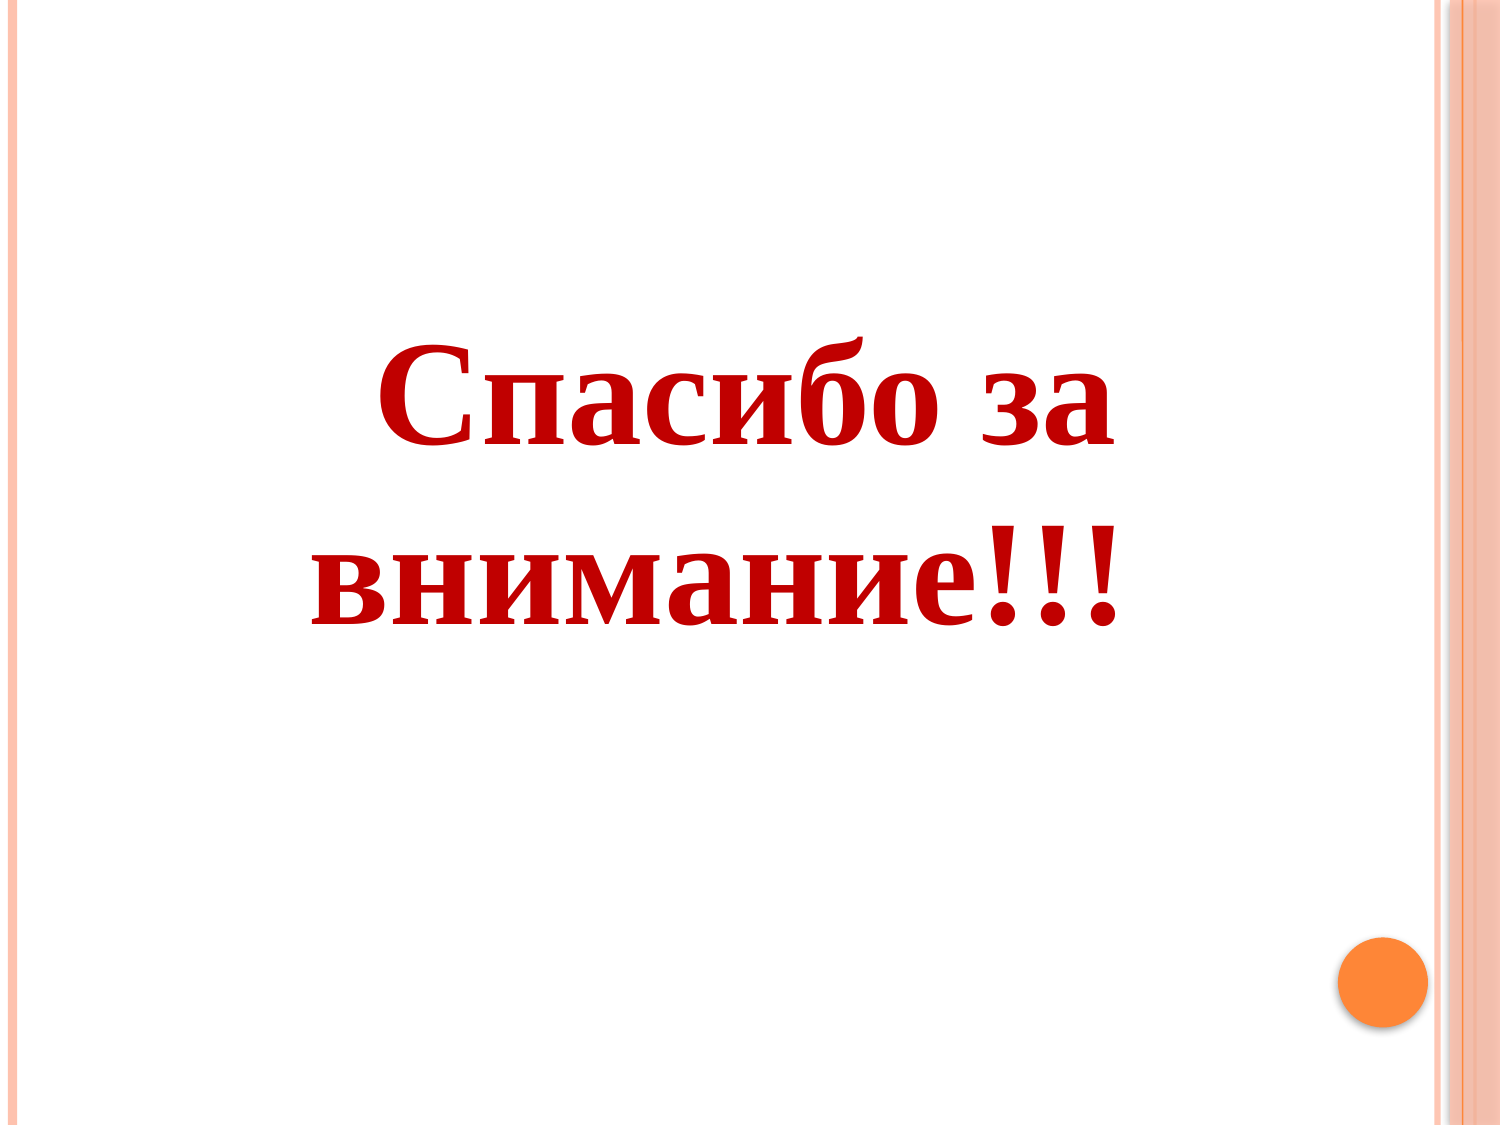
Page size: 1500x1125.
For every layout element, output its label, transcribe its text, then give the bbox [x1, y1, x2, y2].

text_box Спасибо за внимание!!! [275, 287, 1200, 663]
